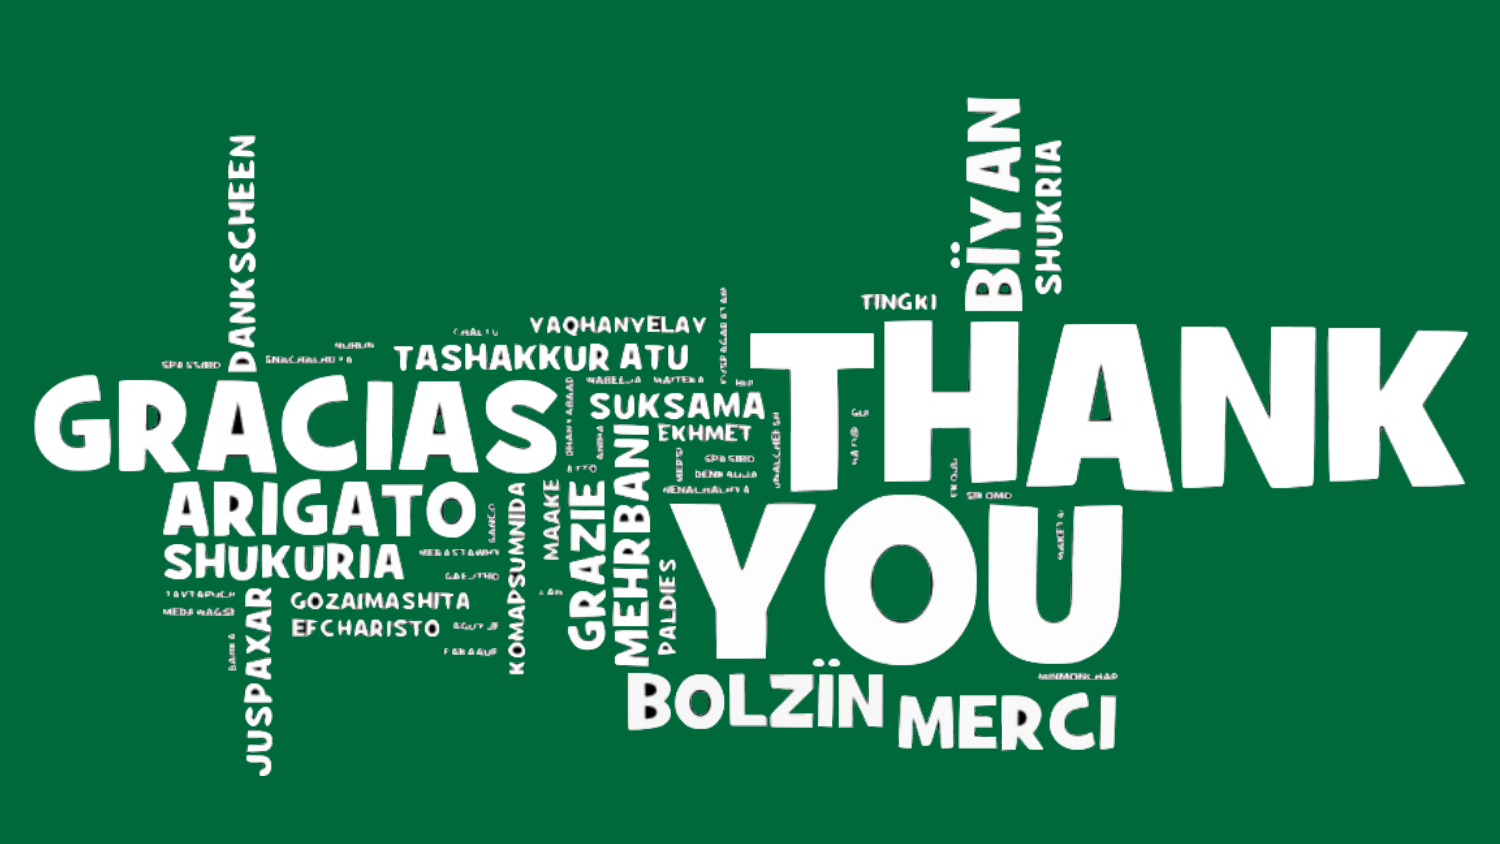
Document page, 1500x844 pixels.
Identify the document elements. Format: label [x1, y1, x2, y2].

picture [24, 0, 1469, 776]
